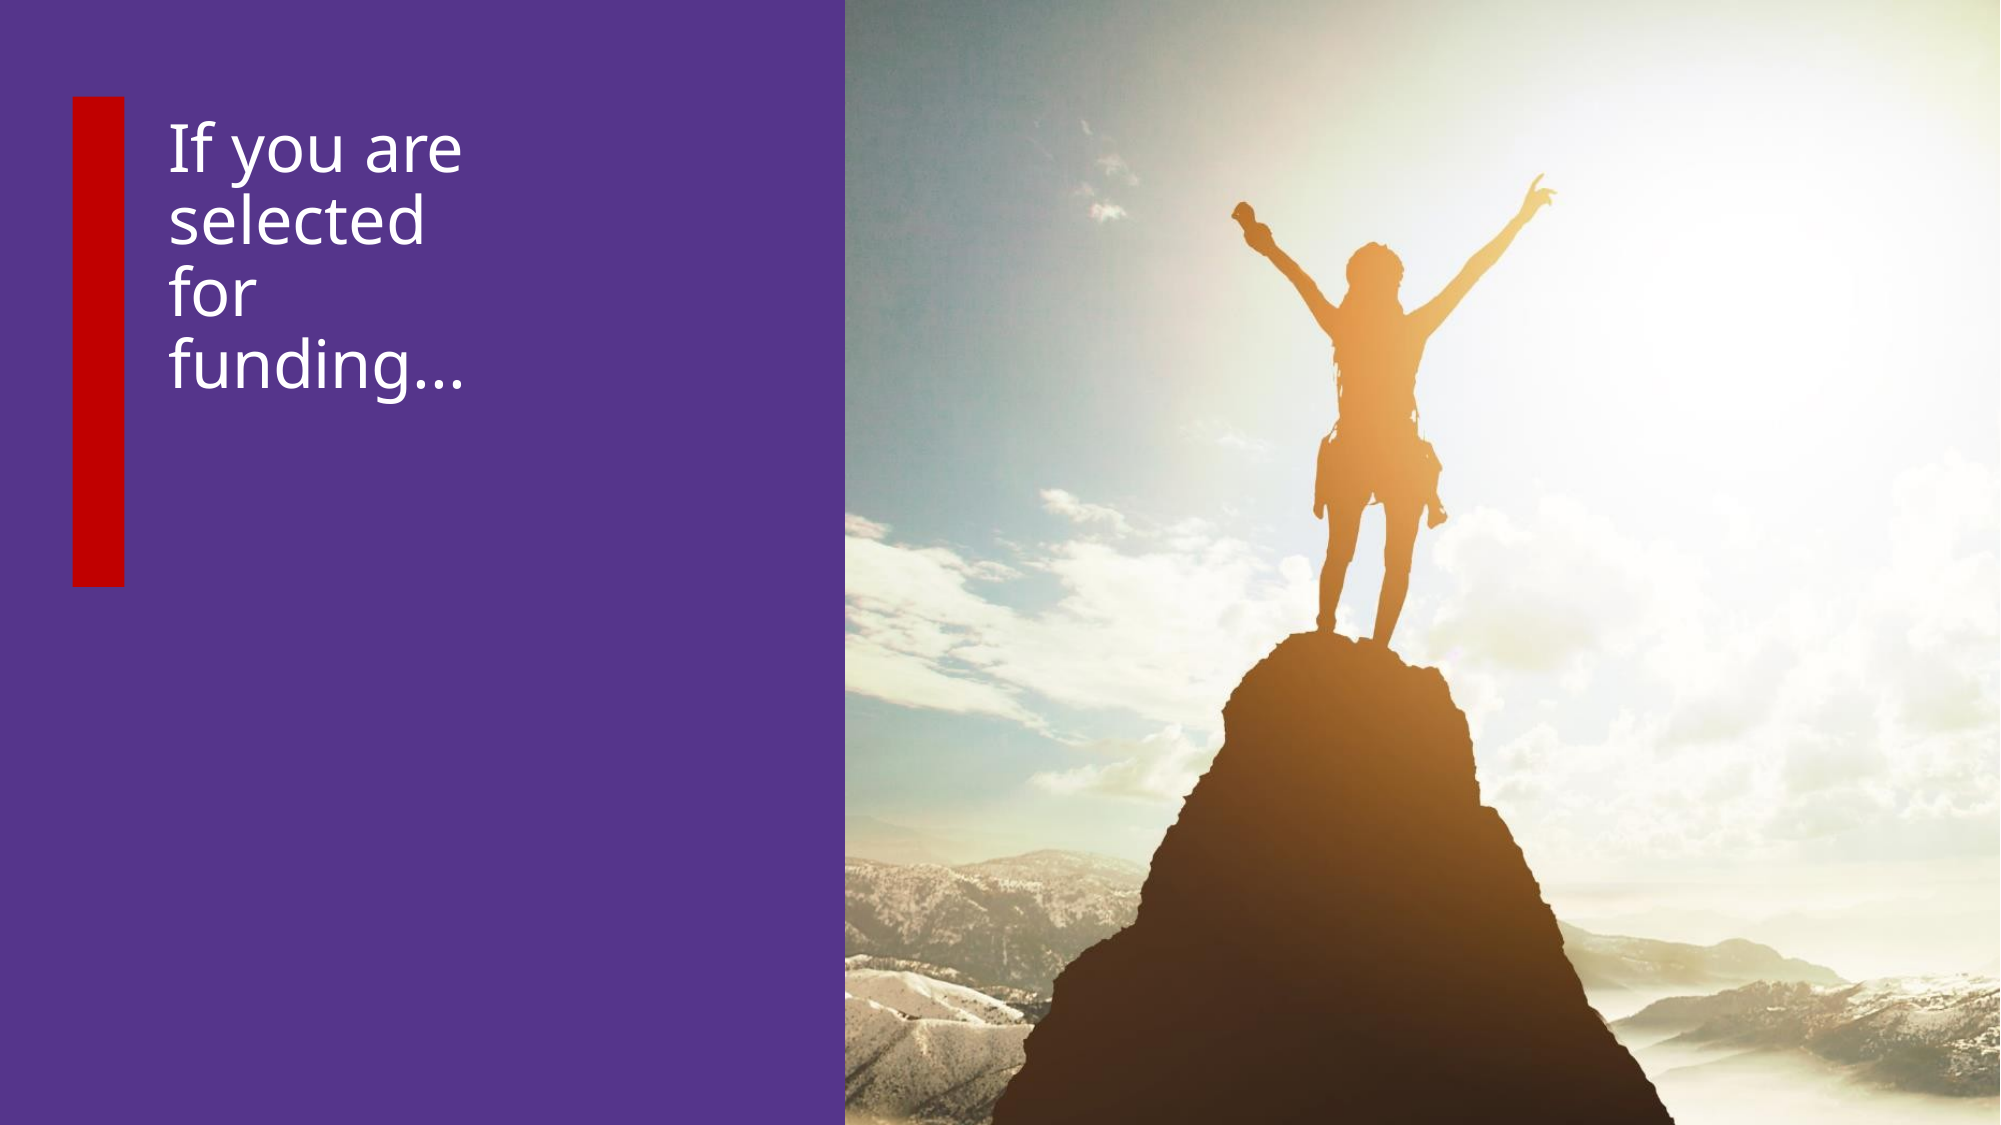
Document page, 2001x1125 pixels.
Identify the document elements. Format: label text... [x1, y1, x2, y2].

title If you are selected for funding... [166, 102, 524, 402]
picture [844, 0, 2000, 1125]
